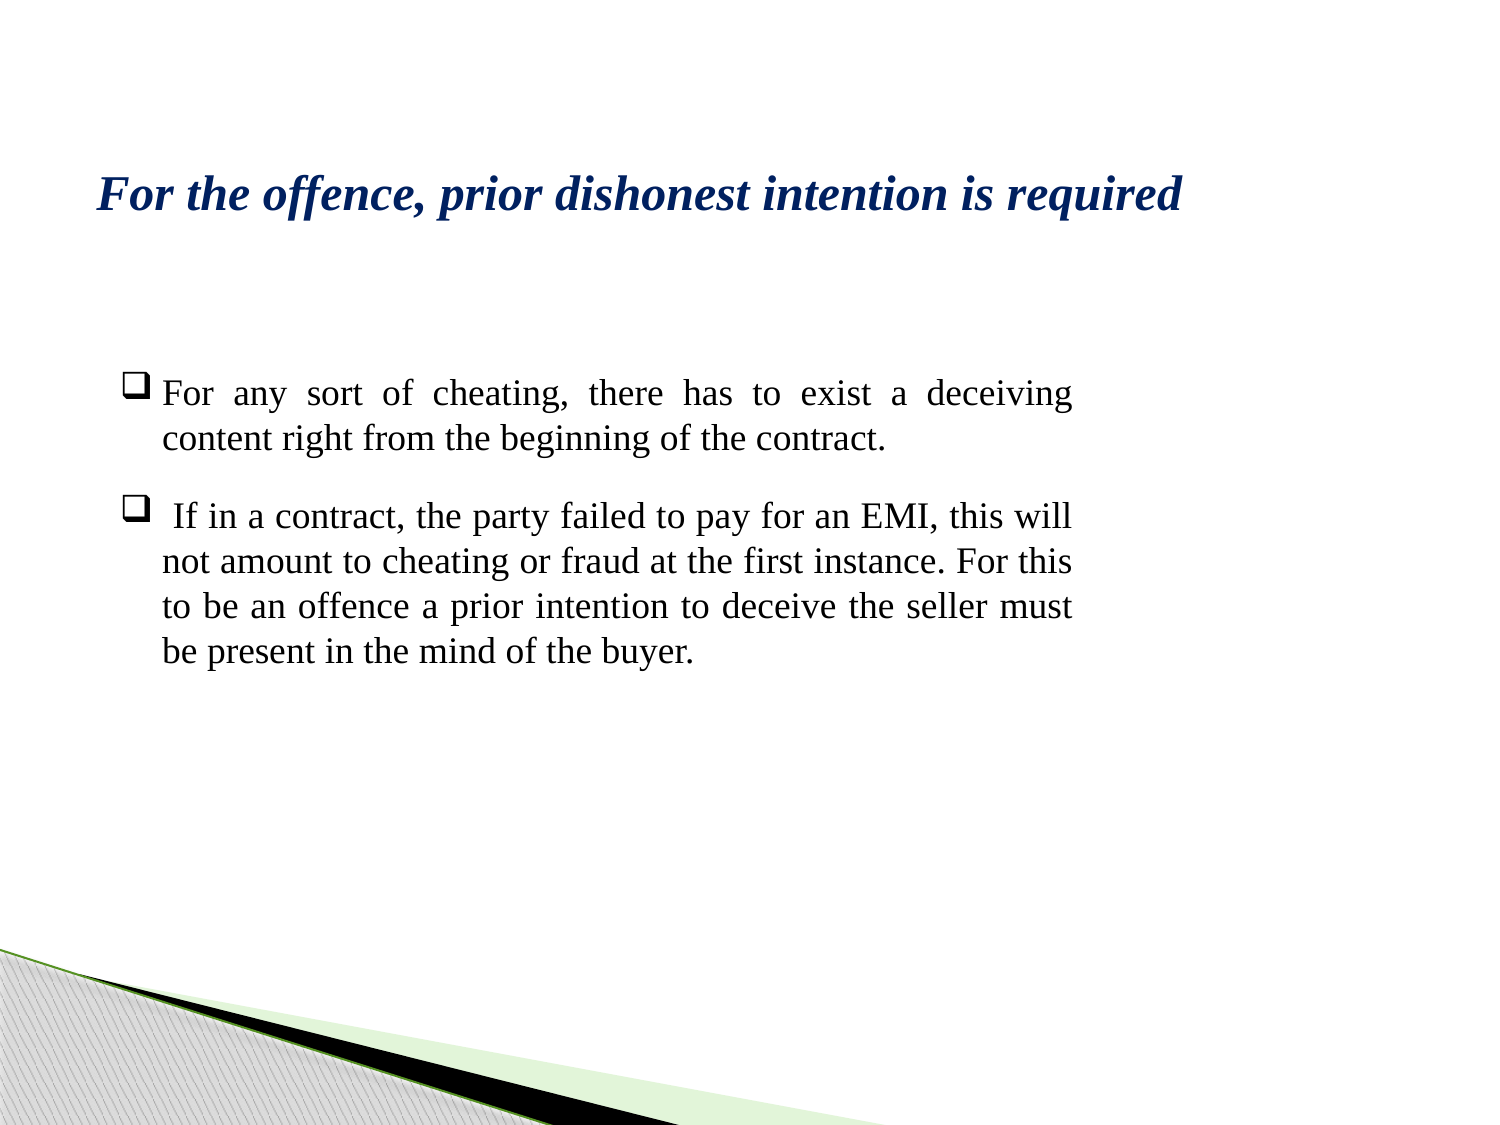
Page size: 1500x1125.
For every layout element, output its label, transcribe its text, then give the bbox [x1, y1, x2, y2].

text_box For the offence, prior dishonest intention is required [49, 140, 1198, 231]
text_box For any sort of cheating, there has to exist a deceiving content right from the beginning of the contract. If in a contract, the party failed to pay for an EMI, this will not amount to cheating or fraud at the first instance. For this to be an offence a prior intention to deceive the seller must be present in the mind of the buyer. [62, 360, 1089, 724]
